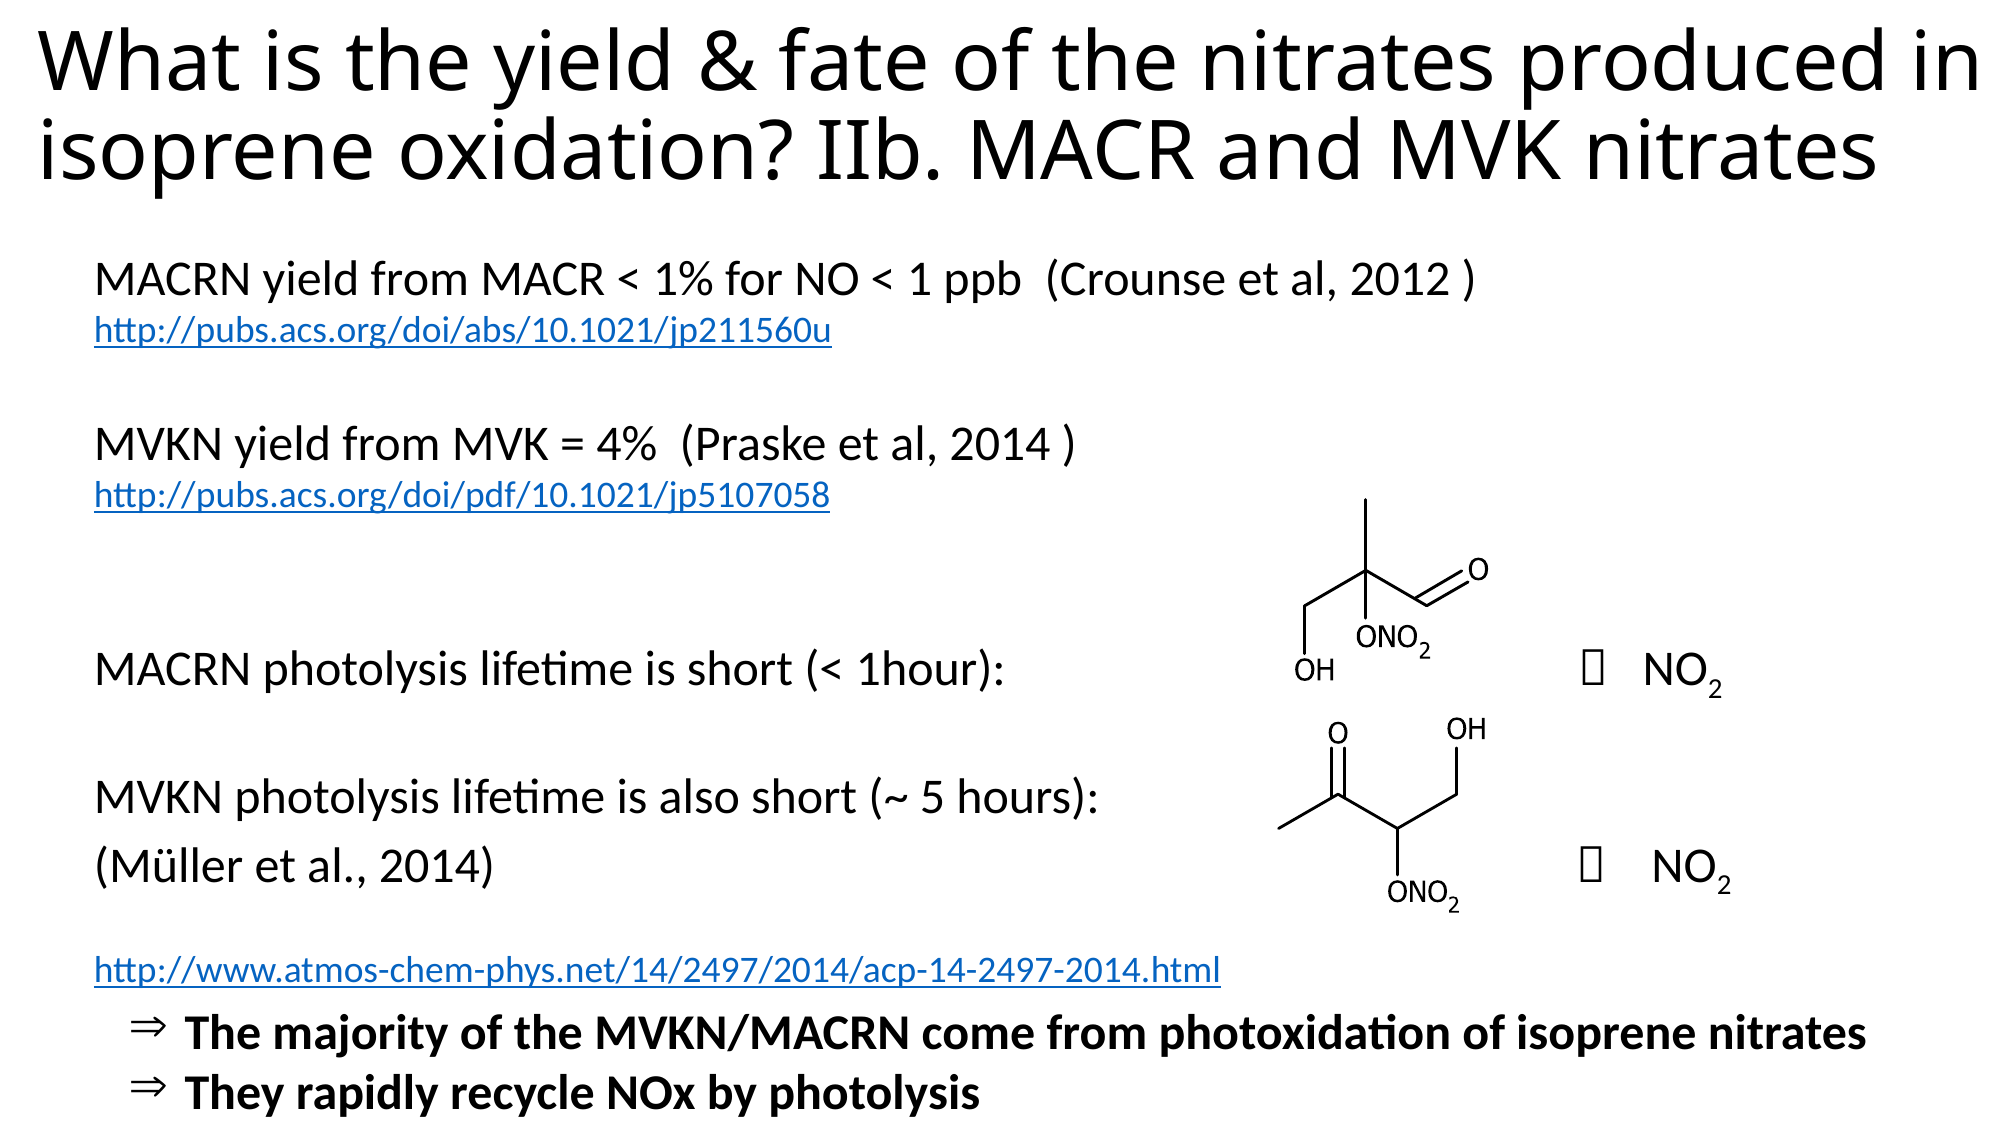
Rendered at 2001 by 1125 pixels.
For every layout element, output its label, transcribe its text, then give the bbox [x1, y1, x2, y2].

text_box MACRN yield from MACR < 1% for NO < 1 ppb (Crounse et al, 2012 ) http://pubs.acs.org/doi/abs/10.1021/jp211560u MVKN yield from MVK = 4% (Praske et al, 2014 ) http://pubs.acs.org/doi/pdf/10.1021/jp5107058 MACRN photolysis lifetime is short (< 1hour):  NO2 MVKN photolysis lifetime is also short (~ 5 hours): (Müller et al., 2014)  NO2 http://www.atmos-chem-phys.net/14/2497/2014/acp-14-2497-2014.html [79, 238, 1896, 1068]
picture [1277, 717, 1486, 915]
text_box The majority of the MVKN/MACRN come from photoxidation of isoprene nitrates They rapidly recycle NOx by photolysis [113, 991, 1883, 1125]
picture [1295, 497, 1490, 682]
title What is the yield & fate of the nitrates produced in isoprene oxidation? IIb. MACR and MVK nitrates [22, 0, 2000, 218]
